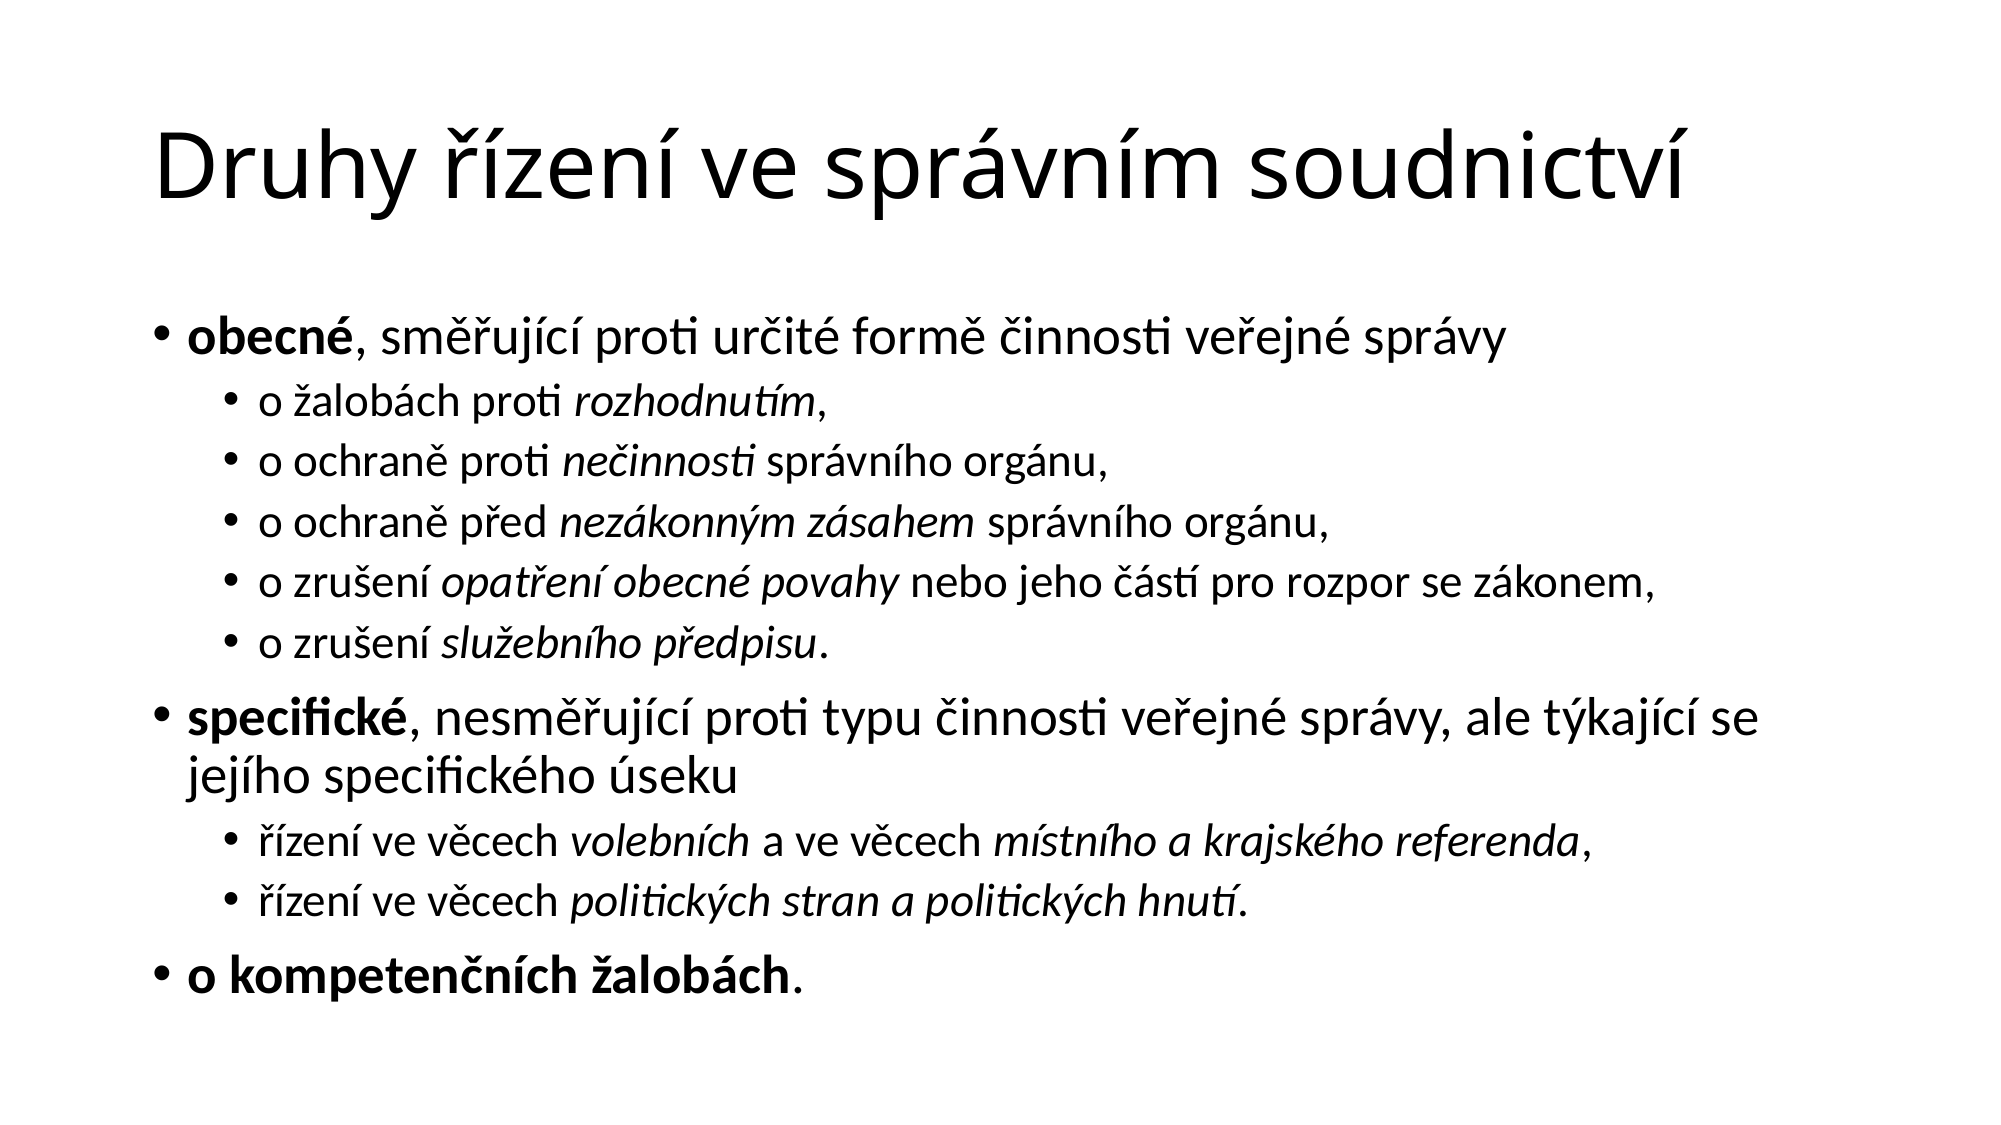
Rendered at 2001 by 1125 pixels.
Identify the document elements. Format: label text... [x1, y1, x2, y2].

list obecné, směřující proti určité formě činnosti veřejné správy o žalobách proti rozhodnutím, o ochraně proti nečinnosti správního orgánu, o ochraně před nezákonným zásahem správního orgánu, o zrušení opatření obecné povahy nebo jeho částí pro rozpor se zákonem, o zrušení služebního předpisu. specifické, nesměřující proti typu činnosti veřejné správy, ale týkající se jejího specifického úseku řízení ve věcech volebních a ve věcech místního a krajského referenda, řízení ve věcech politických stran a politických hnutí. o kompetenčních žalobách. [137, 299, 1863, 1014]
title Druhy řízení ve správním soudnictví [137, 59, 1863, 278]
